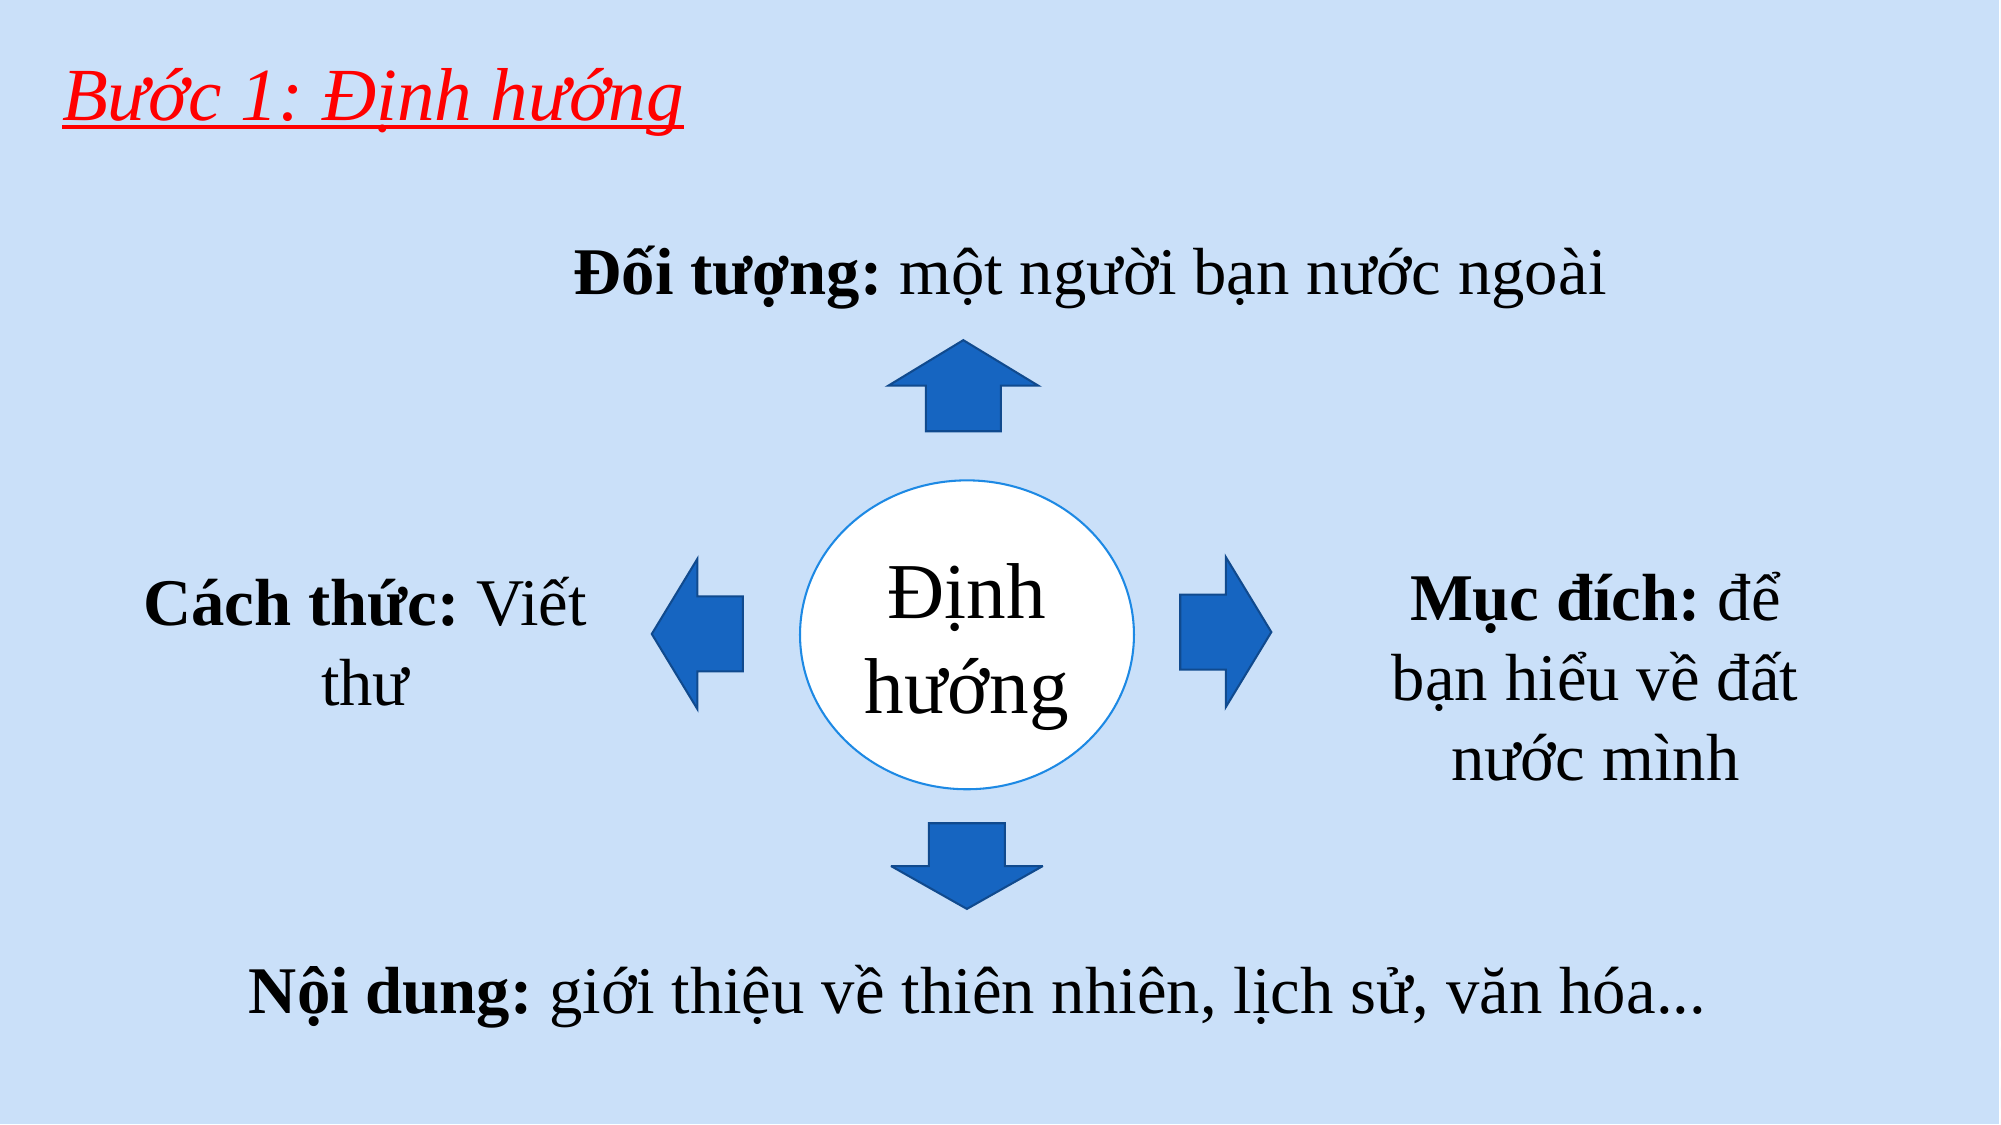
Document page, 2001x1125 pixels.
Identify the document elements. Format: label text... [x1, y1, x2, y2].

text_box Bước 1: Định hướng [47, 38, 700, 143]
text_box [1179, 553, 1273, 711]
text_box Đối tượng: một người bạn nước ngoài [558, 220, 1623, 316]
text_box [650, 555, 744, 713]
text_box Định hướng [798, 479, 1136, 791]
text_box [890, 822, 1044, 911]
text_box [884, 338, 1043, 433]
text_box Mục đích: để bạn hiểu về đất nước mình [1342, 546, 1849, 801]
text_box Nội dung: giới thiệu về thiên nhiên, lịch sử, văn hóa... [221, 939, 1736, 1034]
text_box Cách thức: Viết thư [112, 551, 618, 727]
